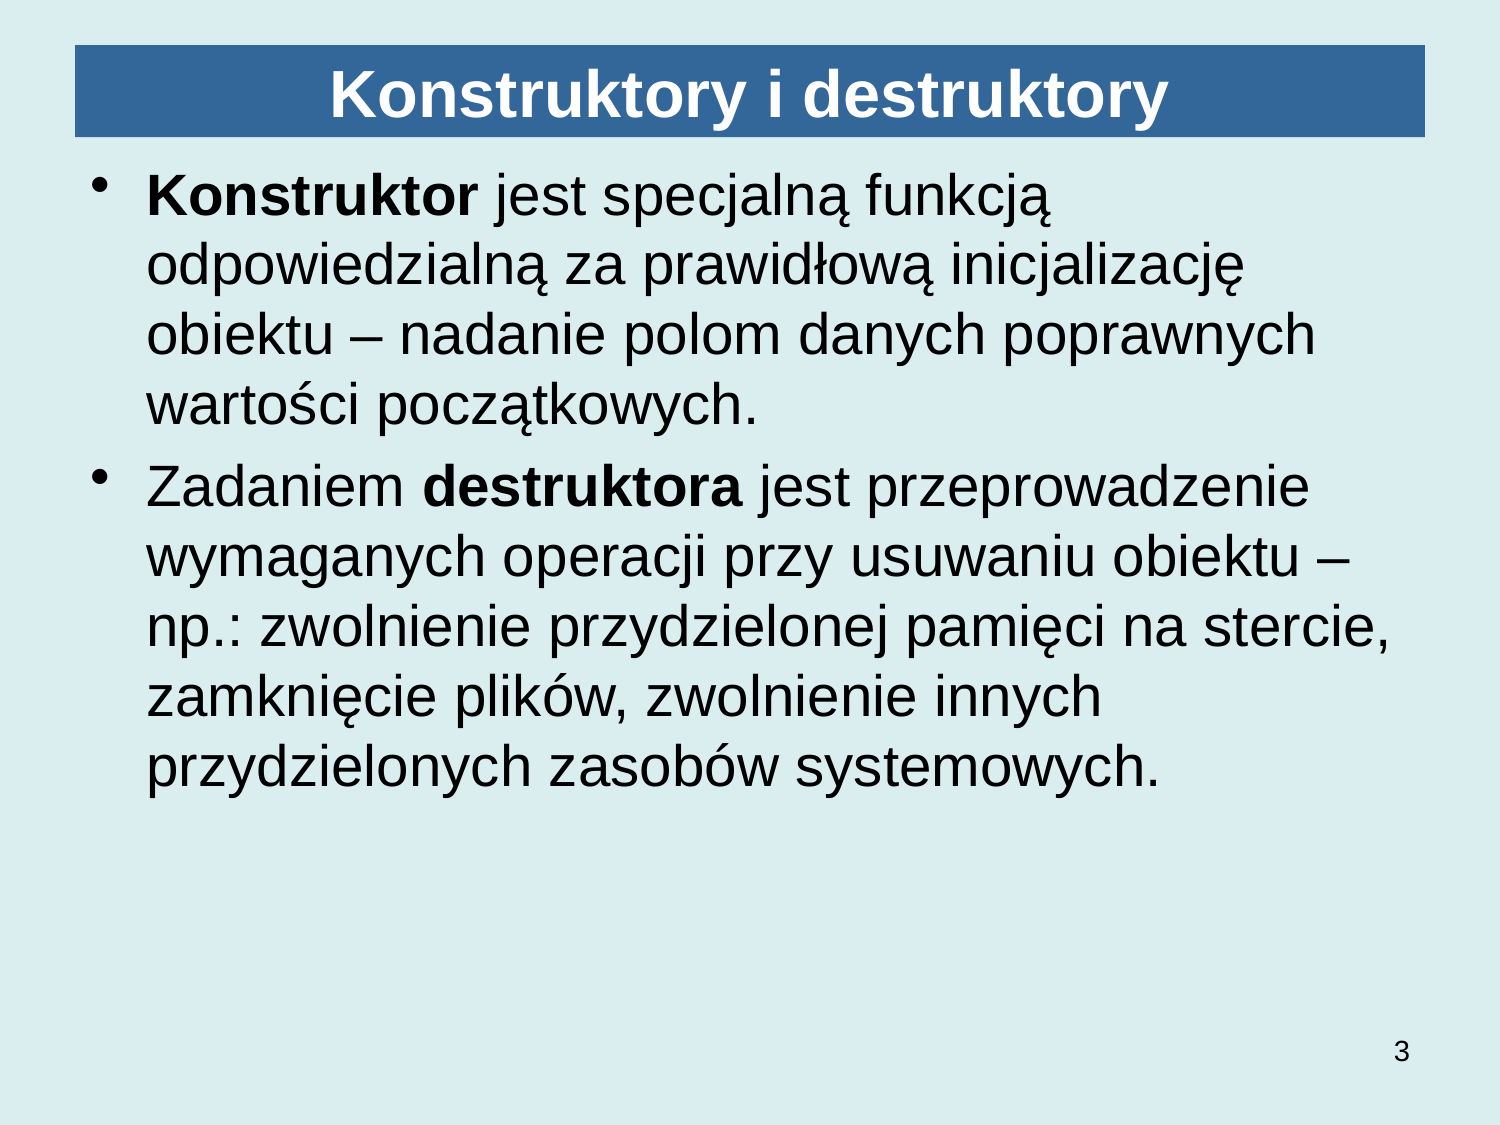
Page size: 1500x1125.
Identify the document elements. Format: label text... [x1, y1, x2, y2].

slide_number 3 [1074, 1024, 1426, 1103]
list Konstruktor jest specjalną funkcją odpowiedzialną za prawidłową inicjalizację obiektu – nadanie polom danych poprawnych wartości początkowych. Zadaniem destruktora jest przeprowadzenie wymaganych operacji przy usuwaniu obiektu – np.: zwolnienie przydzielonej pamięci na stercie, zamknięcie plików, zwolnienie innych przydzielonych zasobów systemowych. [75, 149, 1425, 1005]
title Konstruktory i destruktory [75, 45, 1425, 138]
